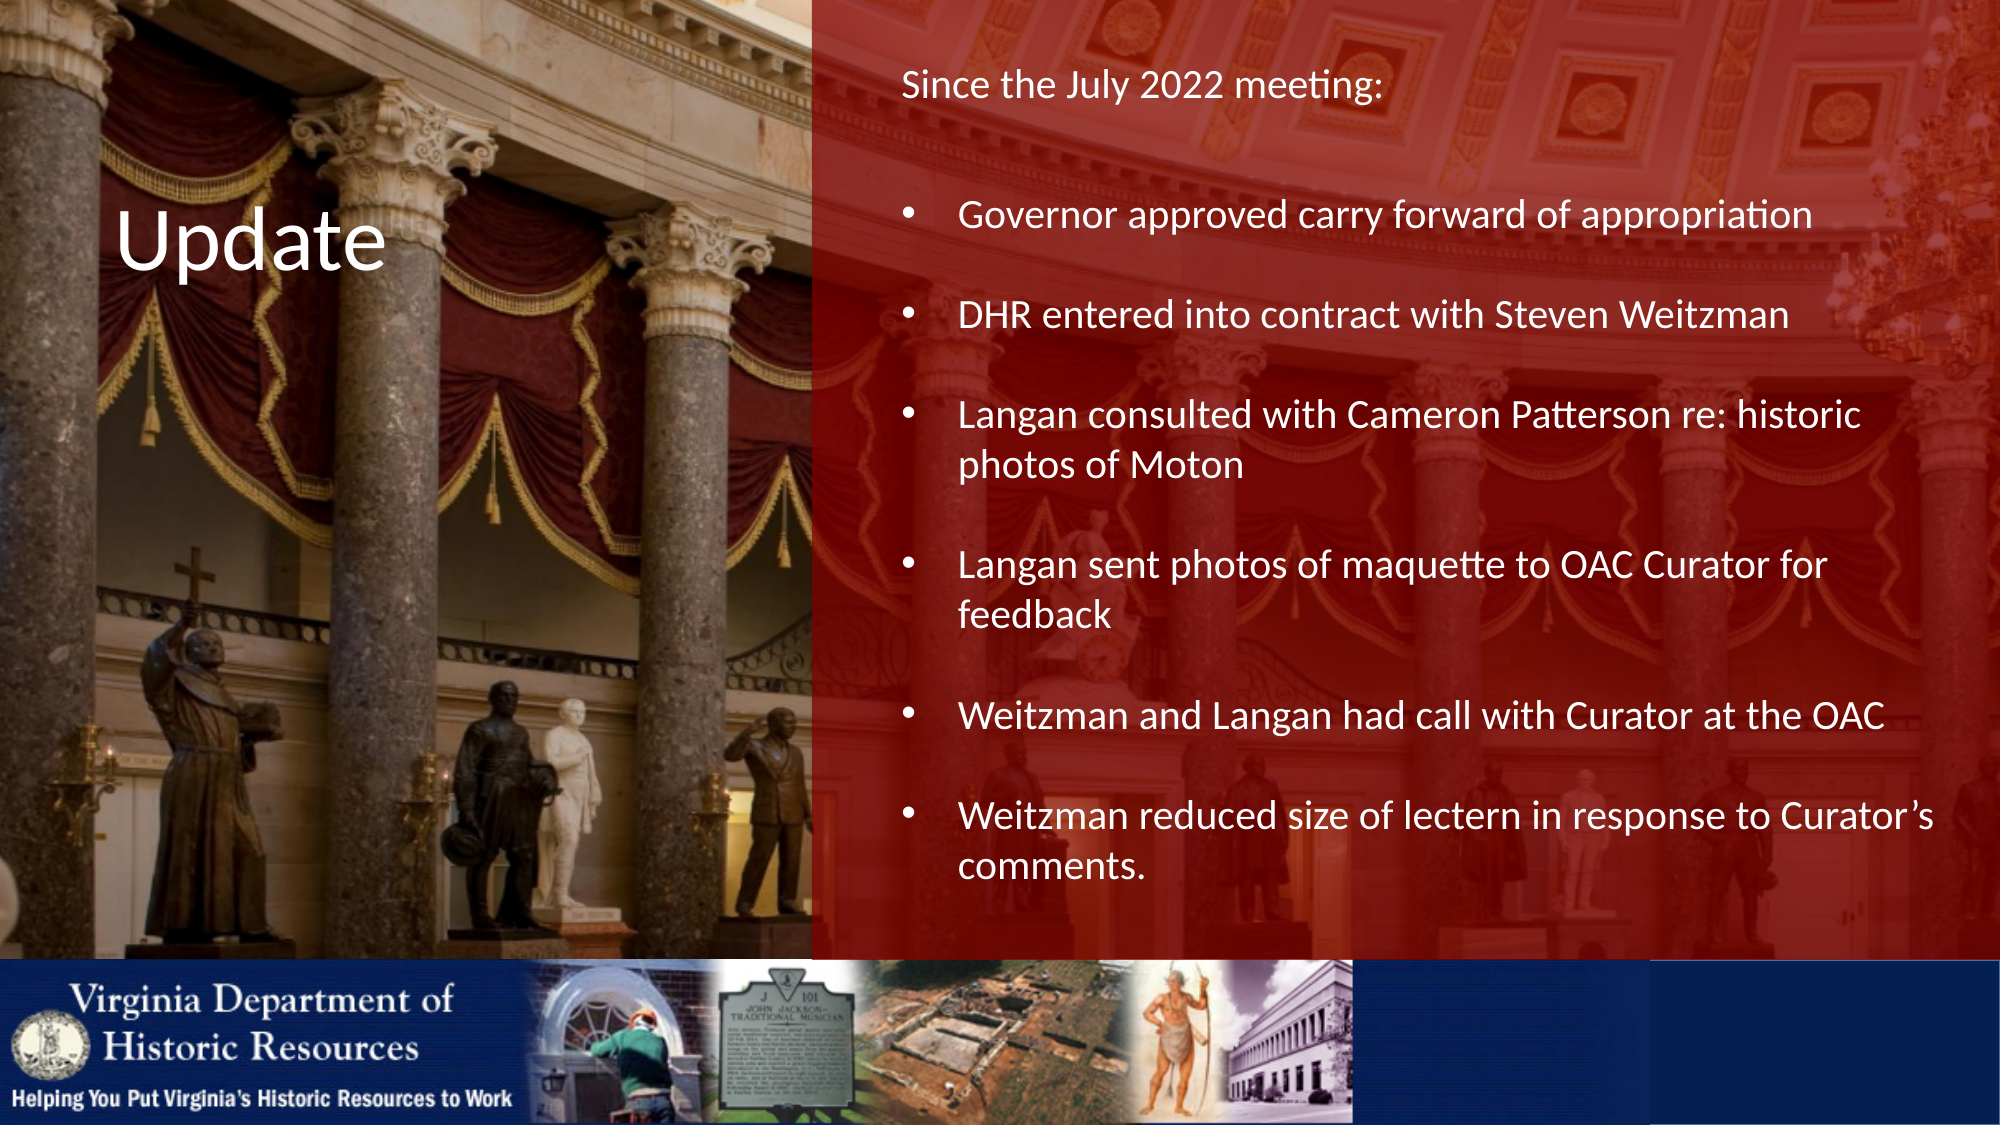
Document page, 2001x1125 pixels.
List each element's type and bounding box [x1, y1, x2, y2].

picture [0, 0, 2000, 959]
text_box [0, 959, 2000, 1125]
